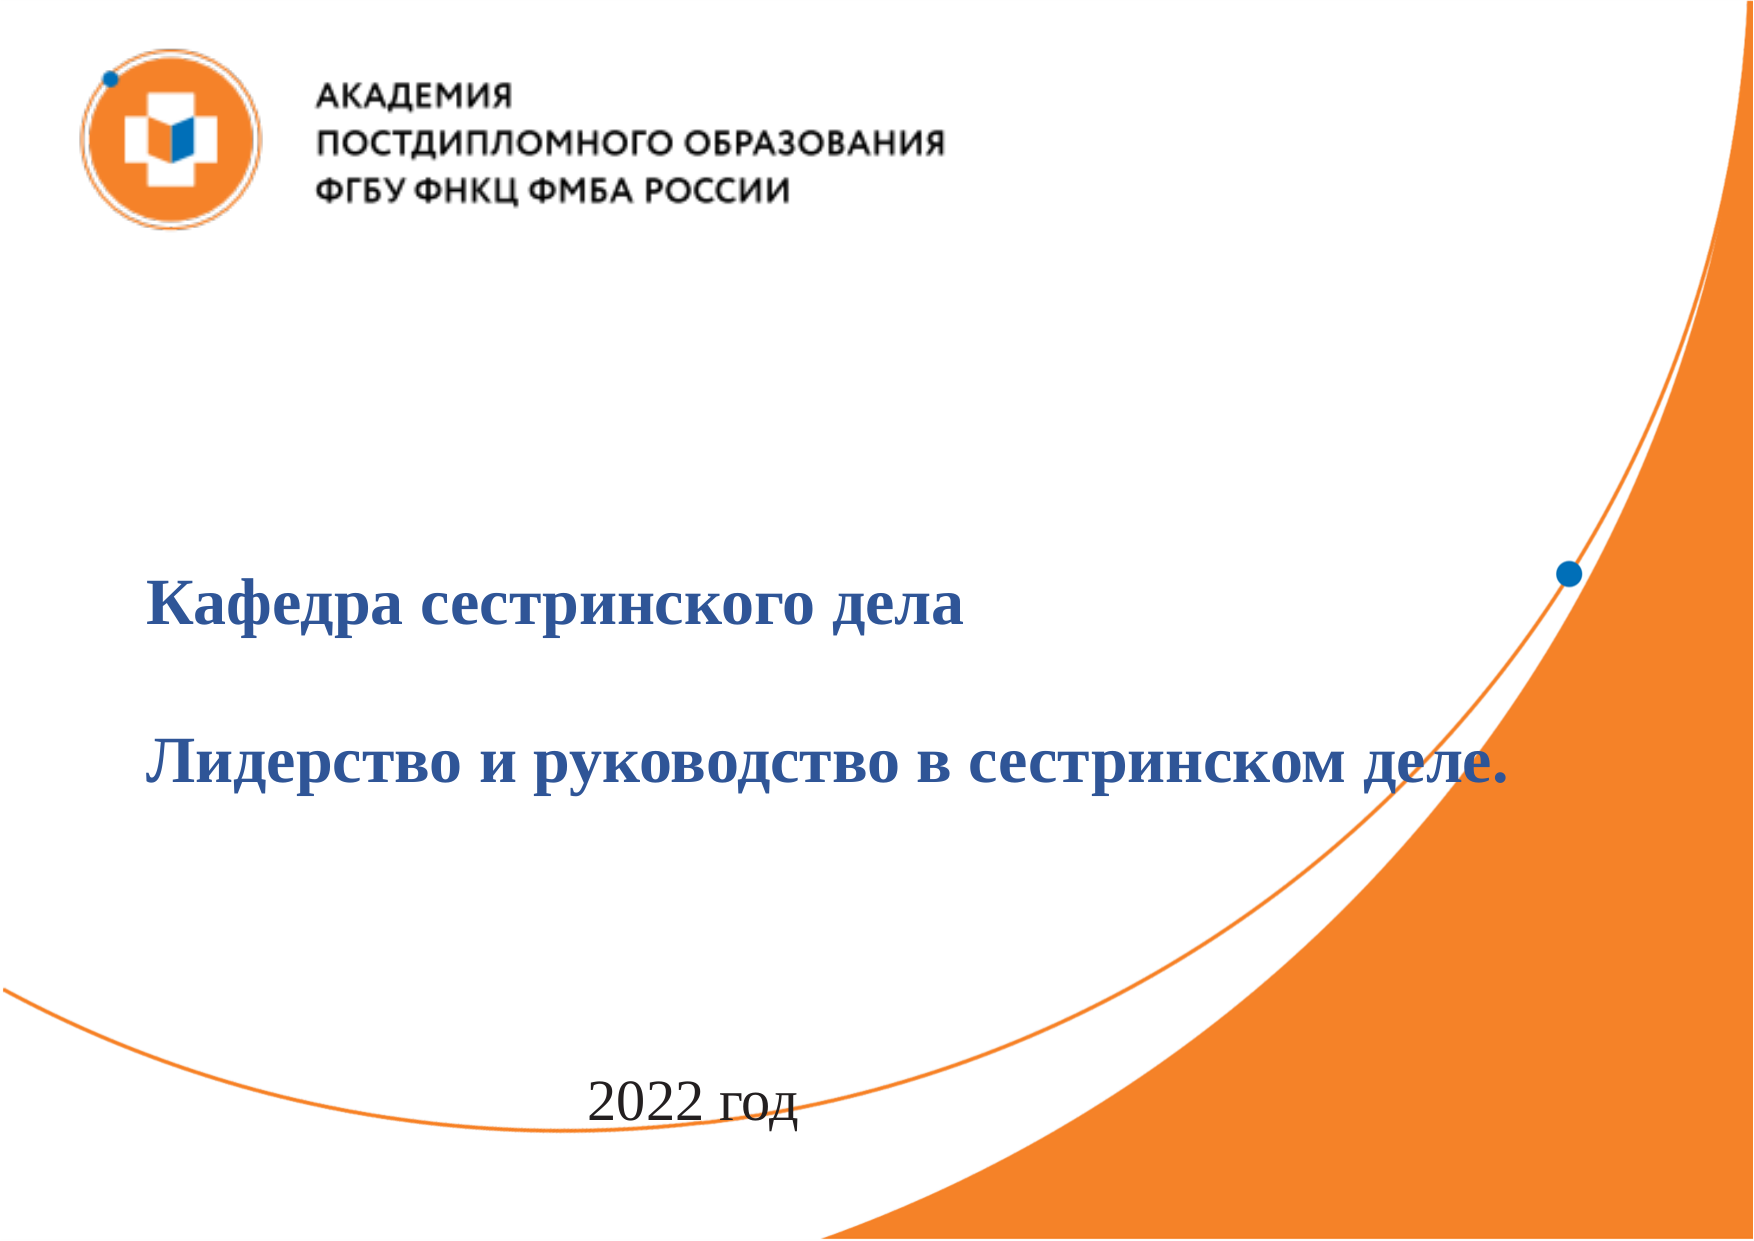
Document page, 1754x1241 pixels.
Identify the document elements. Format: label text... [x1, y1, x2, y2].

text_box 2022 год [585, 1059, 836, 1132]
title Кафедра сестринского дела Лидерство и руководство в сестринском деле. [131, 338, 1623, 805]
picture [0, 0, 1754, 1241]
